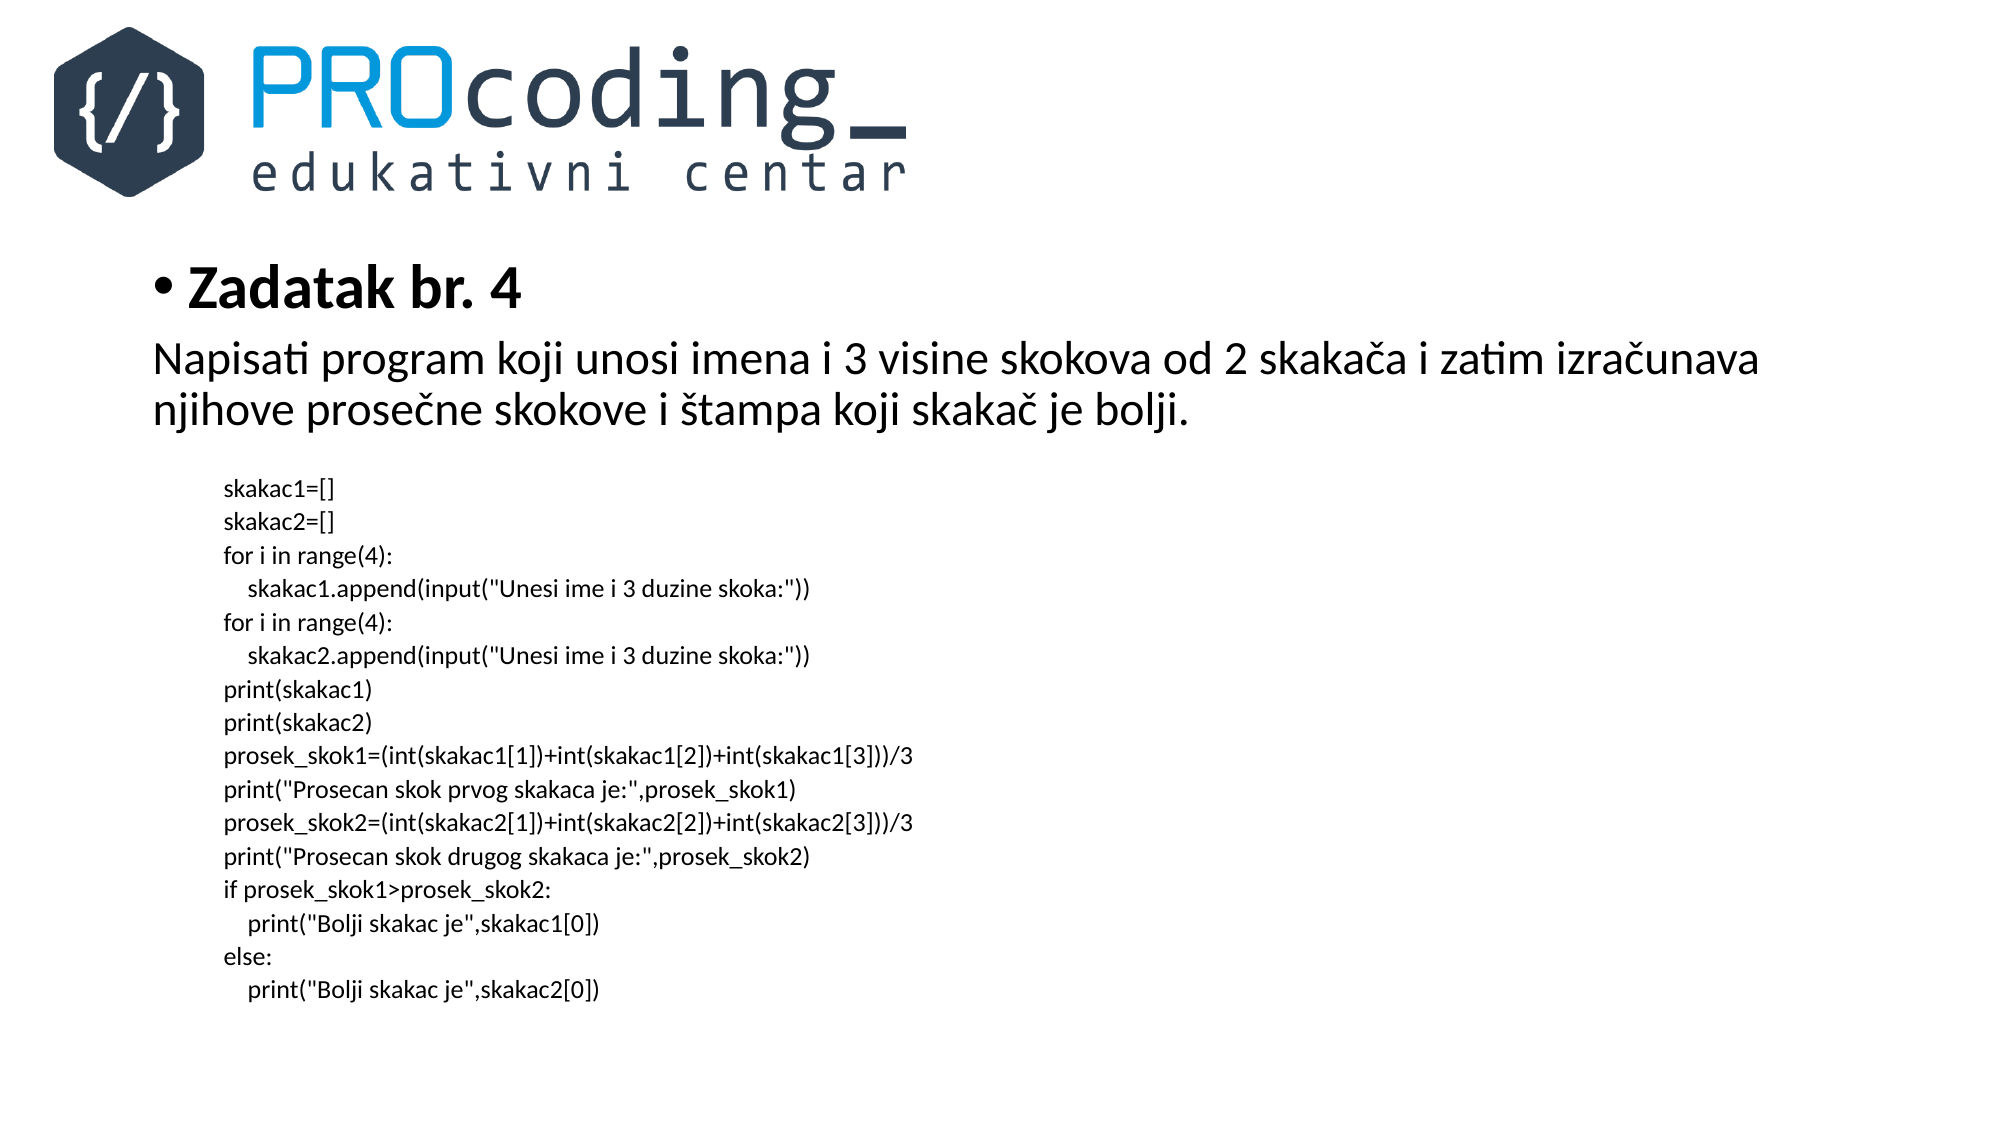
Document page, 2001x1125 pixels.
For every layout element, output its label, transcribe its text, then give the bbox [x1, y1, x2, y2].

list Zadatak br. 4 Napisati program koji unosi imena i 3 visine skokova od 2 skakača i zatim izračunava njihove prosečne skokove i štampa koji skakač je bolji. skakac1=[] skakac2=[] for i in range(4): skakac1.append(input("Unesi ime i 3 duzine skoka:")) for i in range(4): skakac2.append(input("Unesi ime i 3 duzine skoka:")) print(skakac1) print(skakac2) prosek_skok1=(int(skakac1[1])+int(skakac1[2])+int(skakac1[3]))/3 print("Prosecan skok prvog skakaca je:",prosek_skok1) prosek_skok2=(int(skakac2[1])+int(skakac2[2])+int(skakac2[3]))/3 print("Prosecan skok drugog skakaca je:",prosek_skok2) if prosek_skok1>prosek_skok2: print("Bolji skakac je",skakac1[0]) else: print("Bolji skakac je",skakac2[0]) [137, 247, 1863, 1019]
picture [54, 27, 906, 197]
